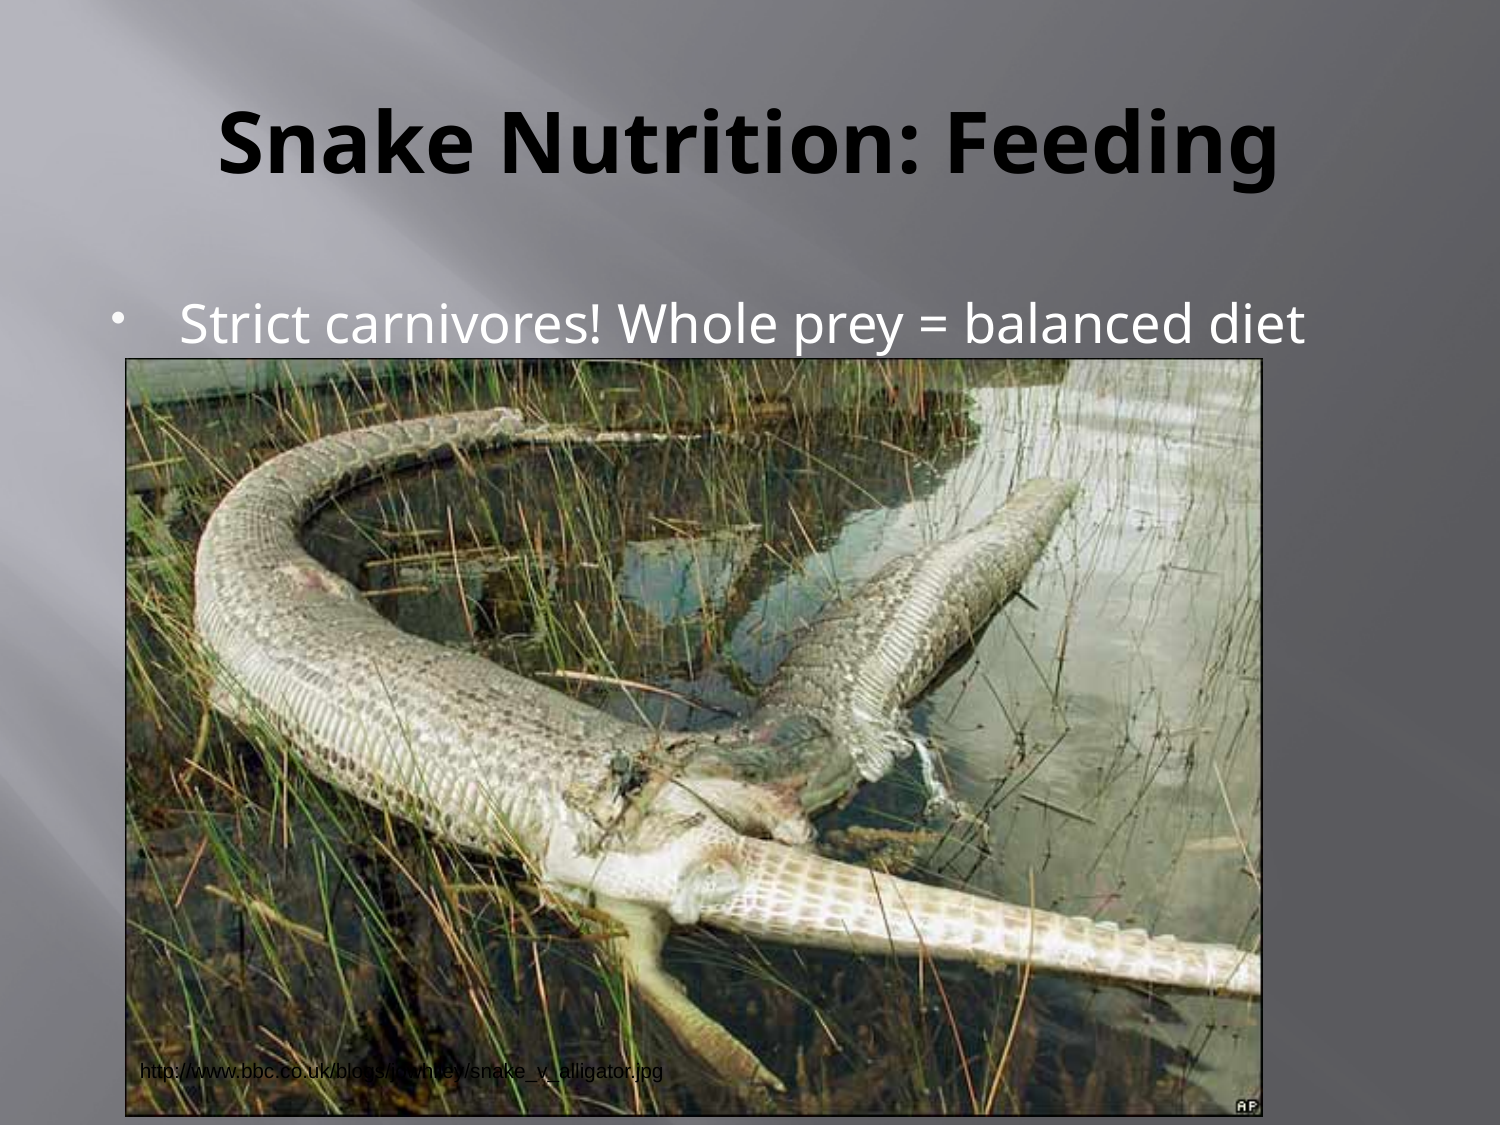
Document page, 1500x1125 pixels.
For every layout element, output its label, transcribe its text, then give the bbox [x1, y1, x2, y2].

list Strict carnivores! Whole prey = balanced diet [75, 282, 1363, 425]
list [124, 358, 1263, 1117]
title Snake Nutrition: Feeding [75, 45, 1425, 233]
